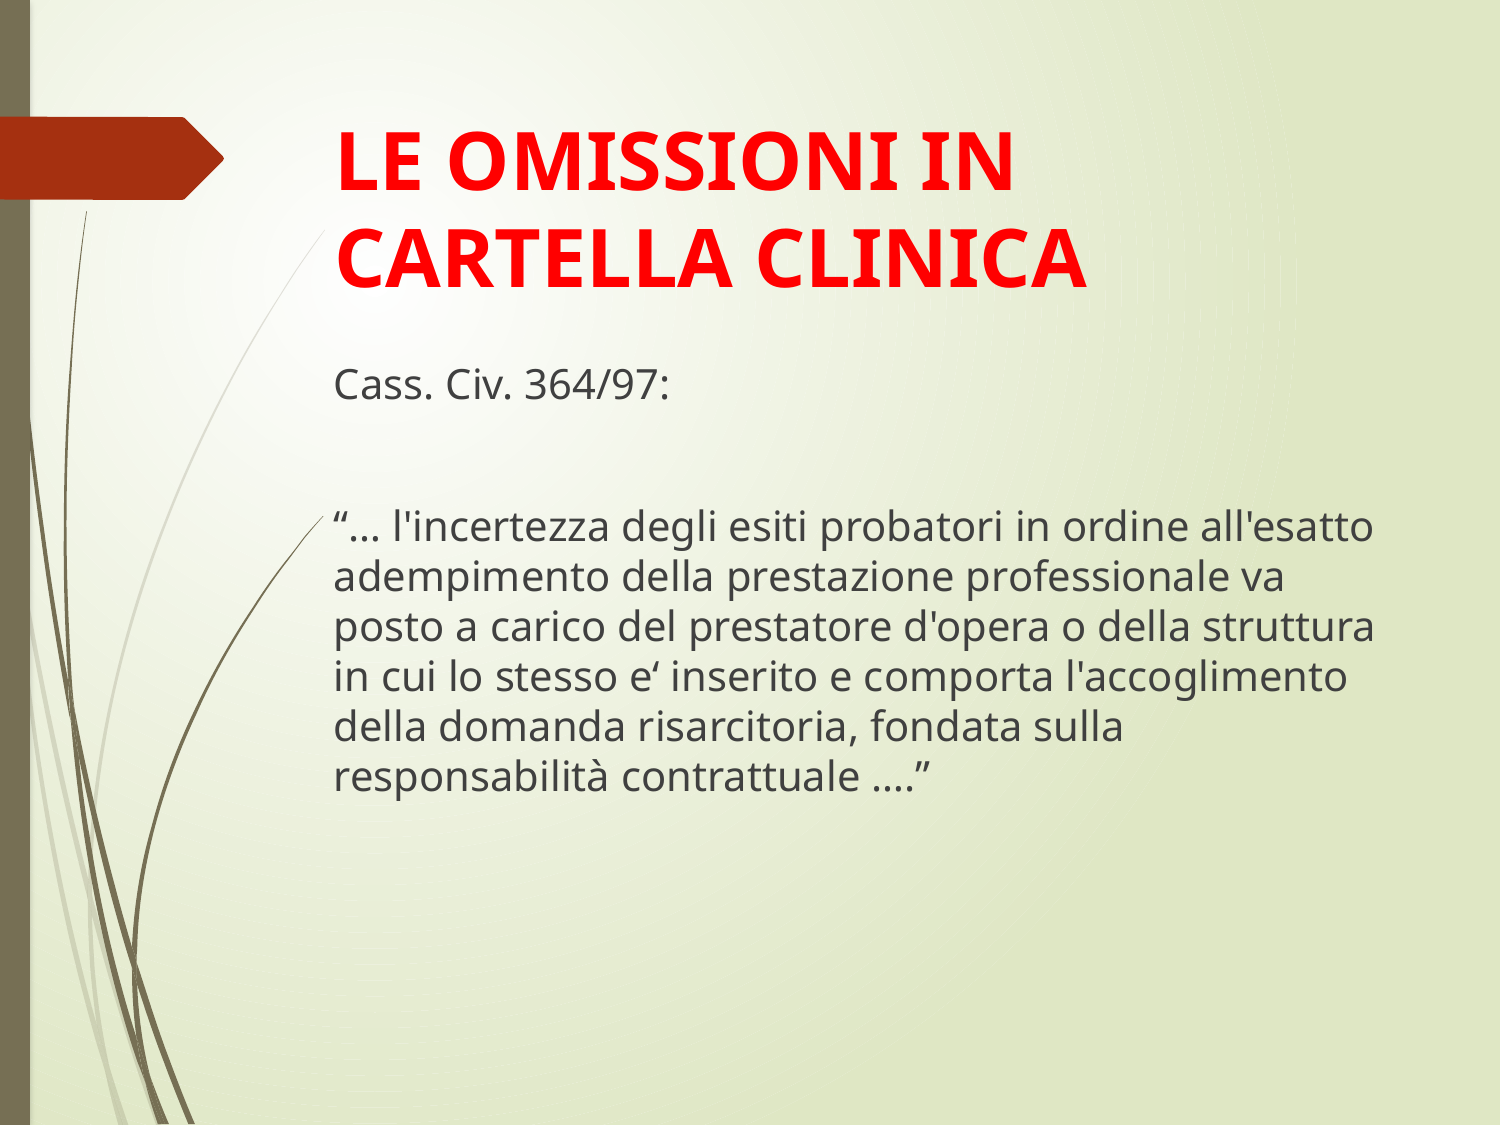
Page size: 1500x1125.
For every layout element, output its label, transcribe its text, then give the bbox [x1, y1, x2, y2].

list Cass. Civ. 364/97: “… l'incertezza degli esiti probatori in ordine all'esatto adempimento della prestazione professionale va posto a carico del prestatore d'opera o della struttura in cui lo stesso e‘ inserito e comporta l'accoglimento della domanda risarcitoria, fondata sulla responsabilità contrattuale ….” [318, 350, 1400, 970]
title LE OMISSIONI IN CARTELLA CLINICA [319, 102, 1400, 313]
